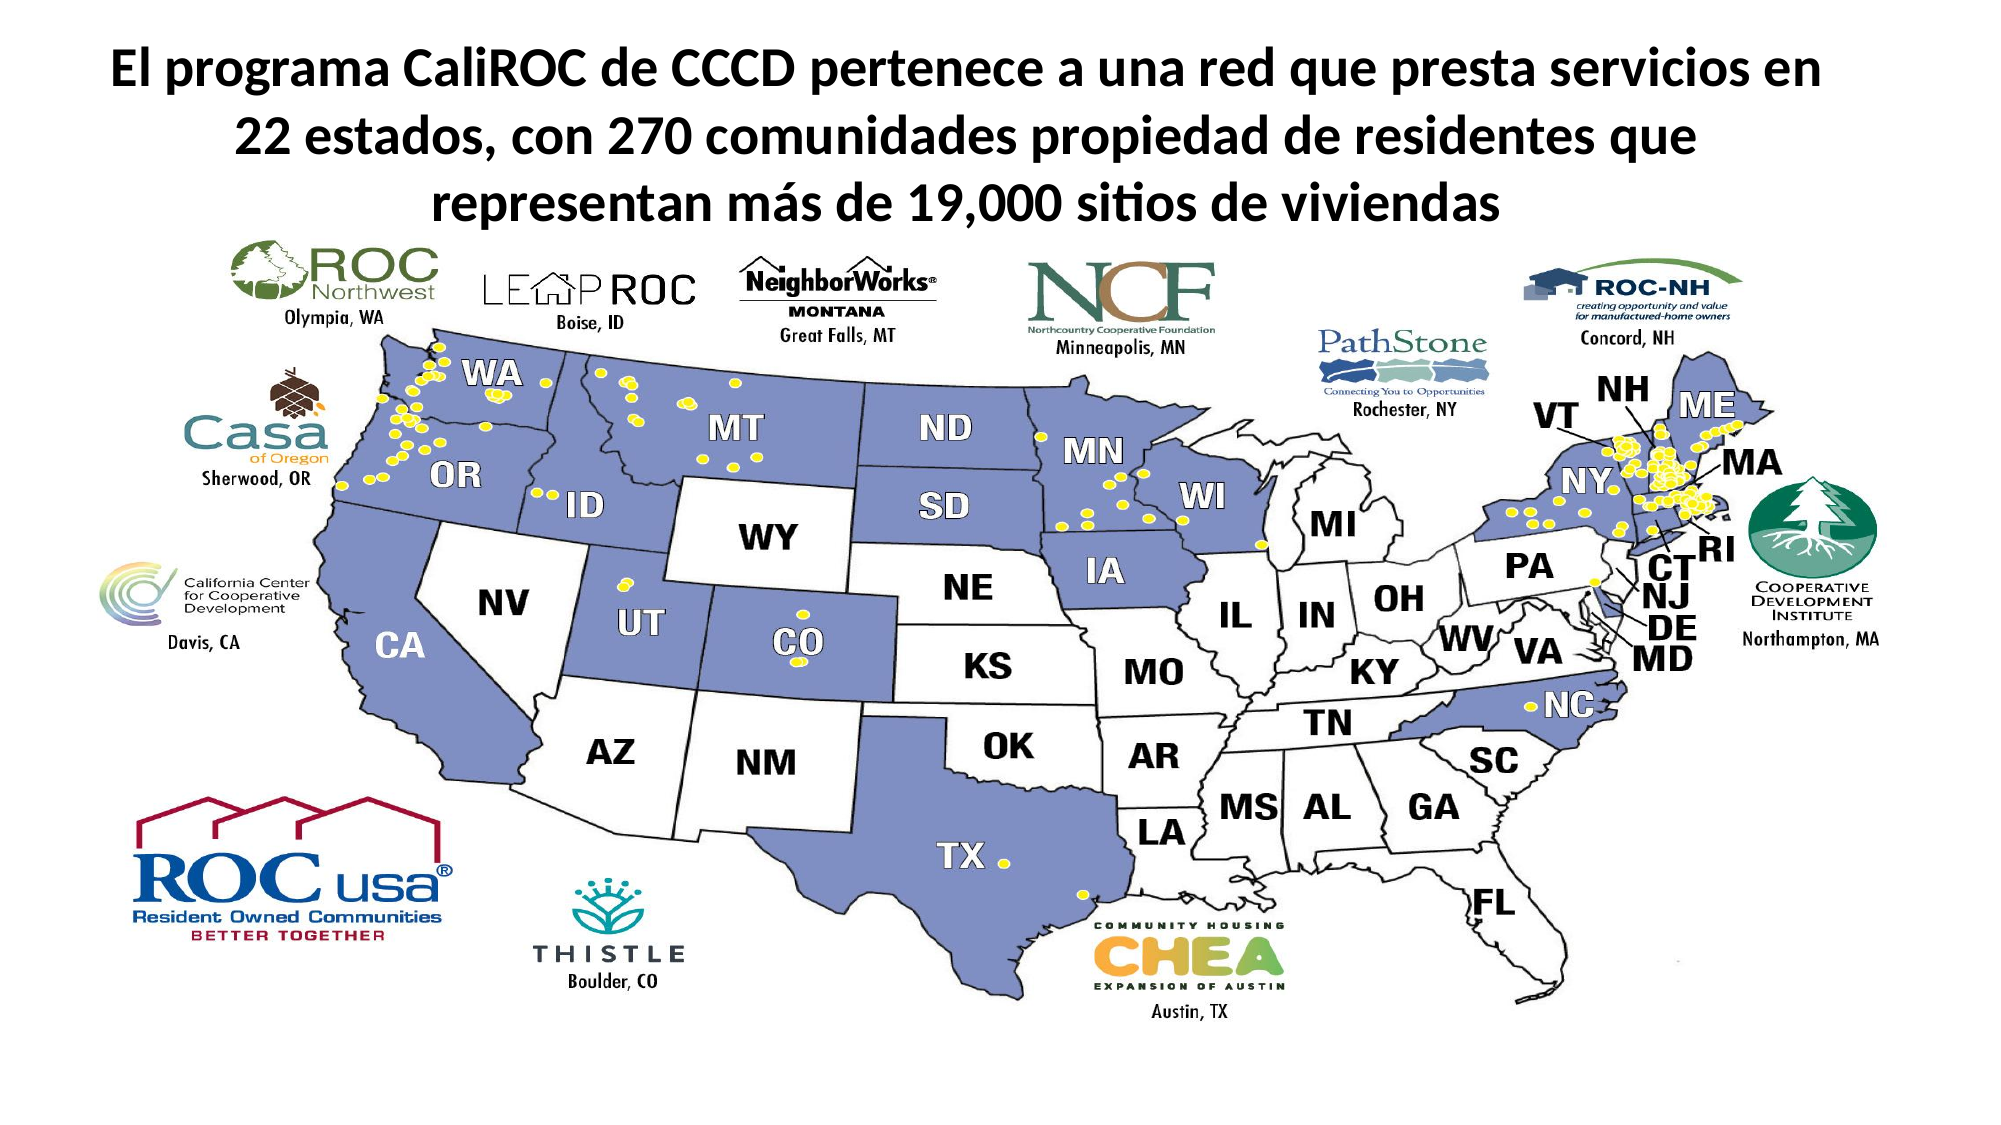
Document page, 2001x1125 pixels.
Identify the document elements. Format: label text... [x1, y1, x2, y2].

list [81, 184, 1919, 1057]
title El programa CaliROC de CCCD pertenece a una red que presta servicios en 22 estados, con 270 comunidades propiedad de residentes que representan más de 19,000 sitios de viviendas [83, 24, 1850, 183]
